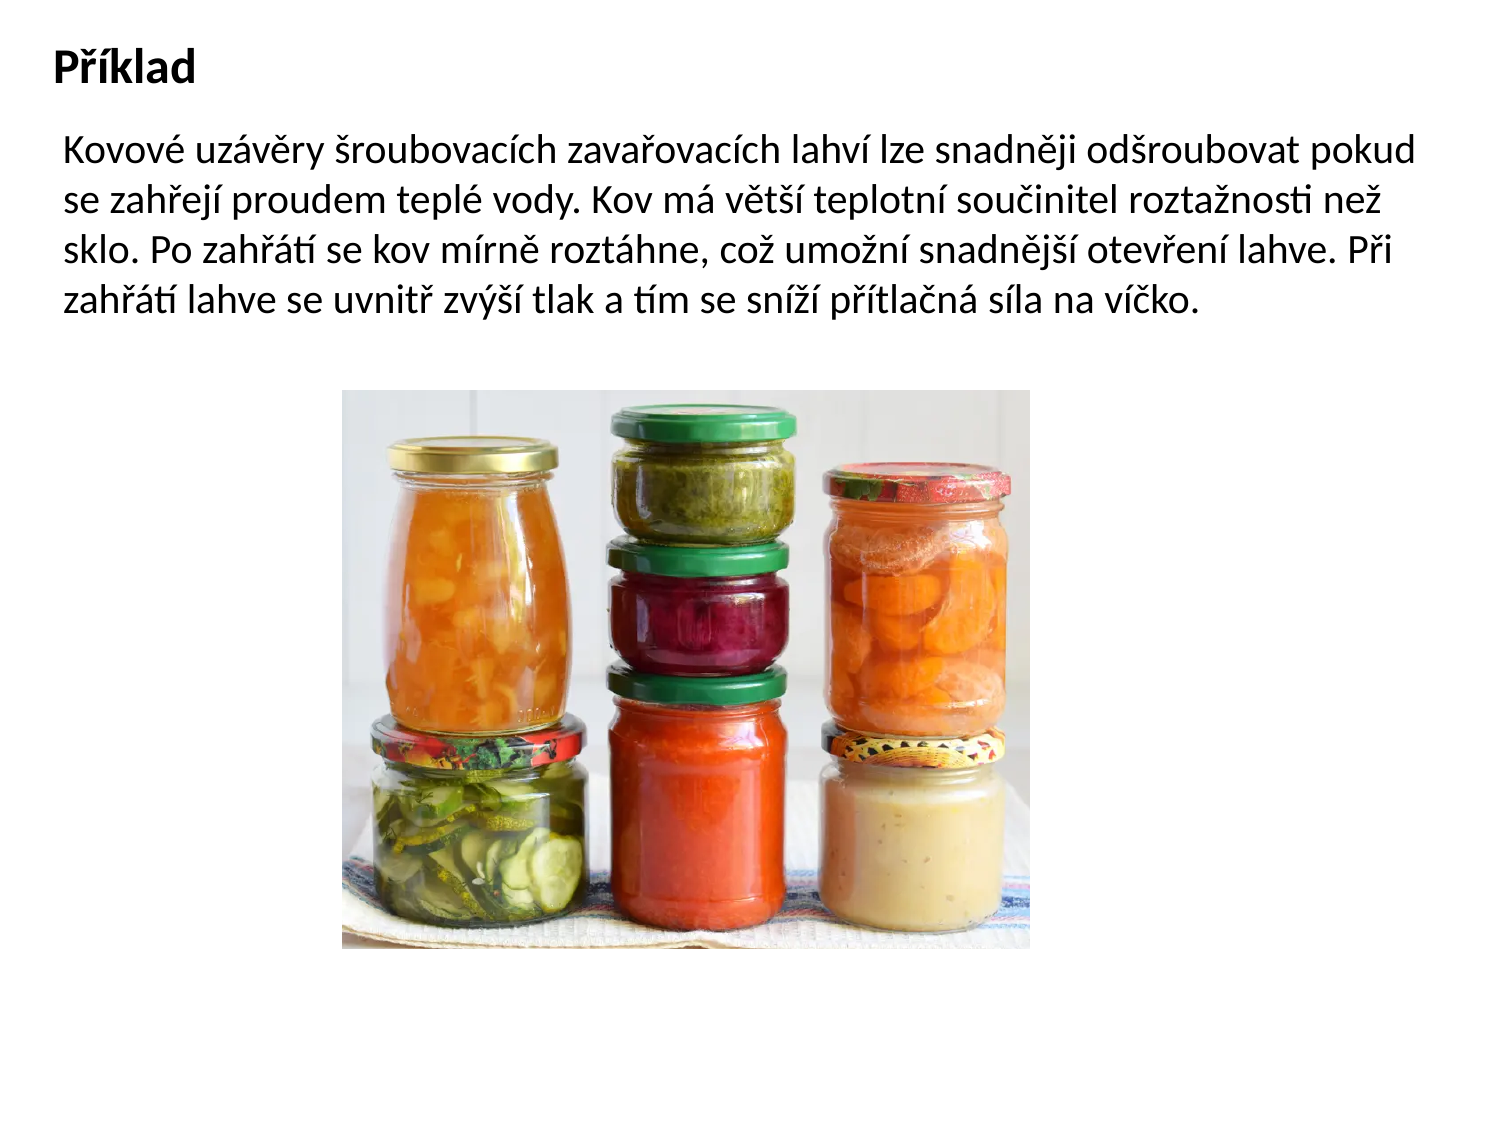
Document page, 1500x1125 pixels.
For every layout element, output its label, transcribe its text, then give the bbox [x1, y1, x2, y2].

text_box Příklad [38, 26, 213, 102]
text_box Kovové uzávěry šroubovacích zavařovacích lahví lze snadněji odšroubovat pokud se zahřejí proudem teplé vody. Kov má větší teplotní součinitel roztažnosti než sklo. Po zahřátí se kov mírně roztáhne, což umožní snadnější otevření lahve. Při zahřátí lahve se uvnitř zvýší tlak a tím se sníží přítlačná síla na víčko. [48, 114, 1452, 330]
picture [342, 390, 1030, 949]
